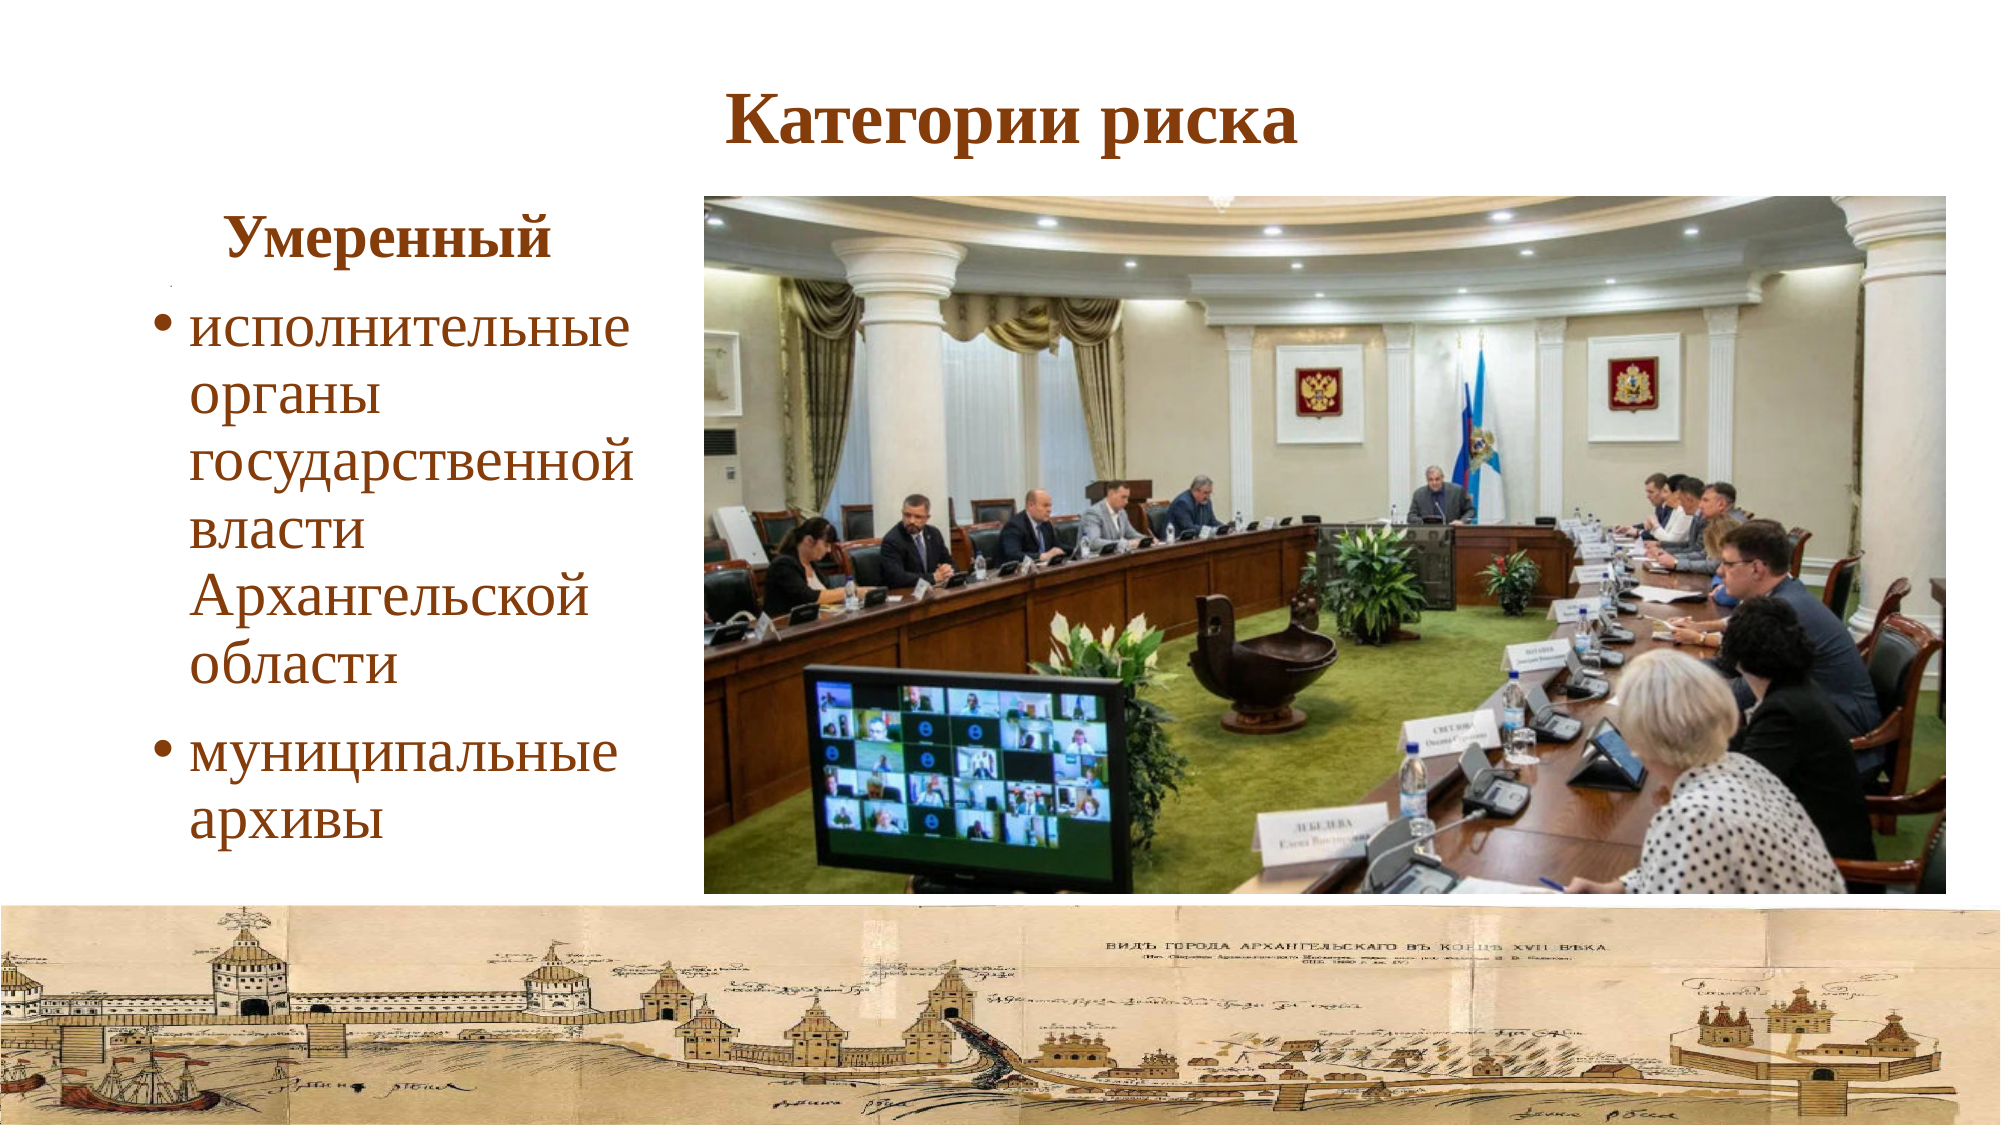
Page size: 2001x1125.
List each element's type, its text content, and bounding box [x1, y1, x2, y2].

list Умеренный исполнительные органы государственной власти Архангельской области муниципальные архивы [137, 196, 670, 894]
picture [0, 0, 2001, 1125]
title Категории риска [149, 66, 1875, 173]
